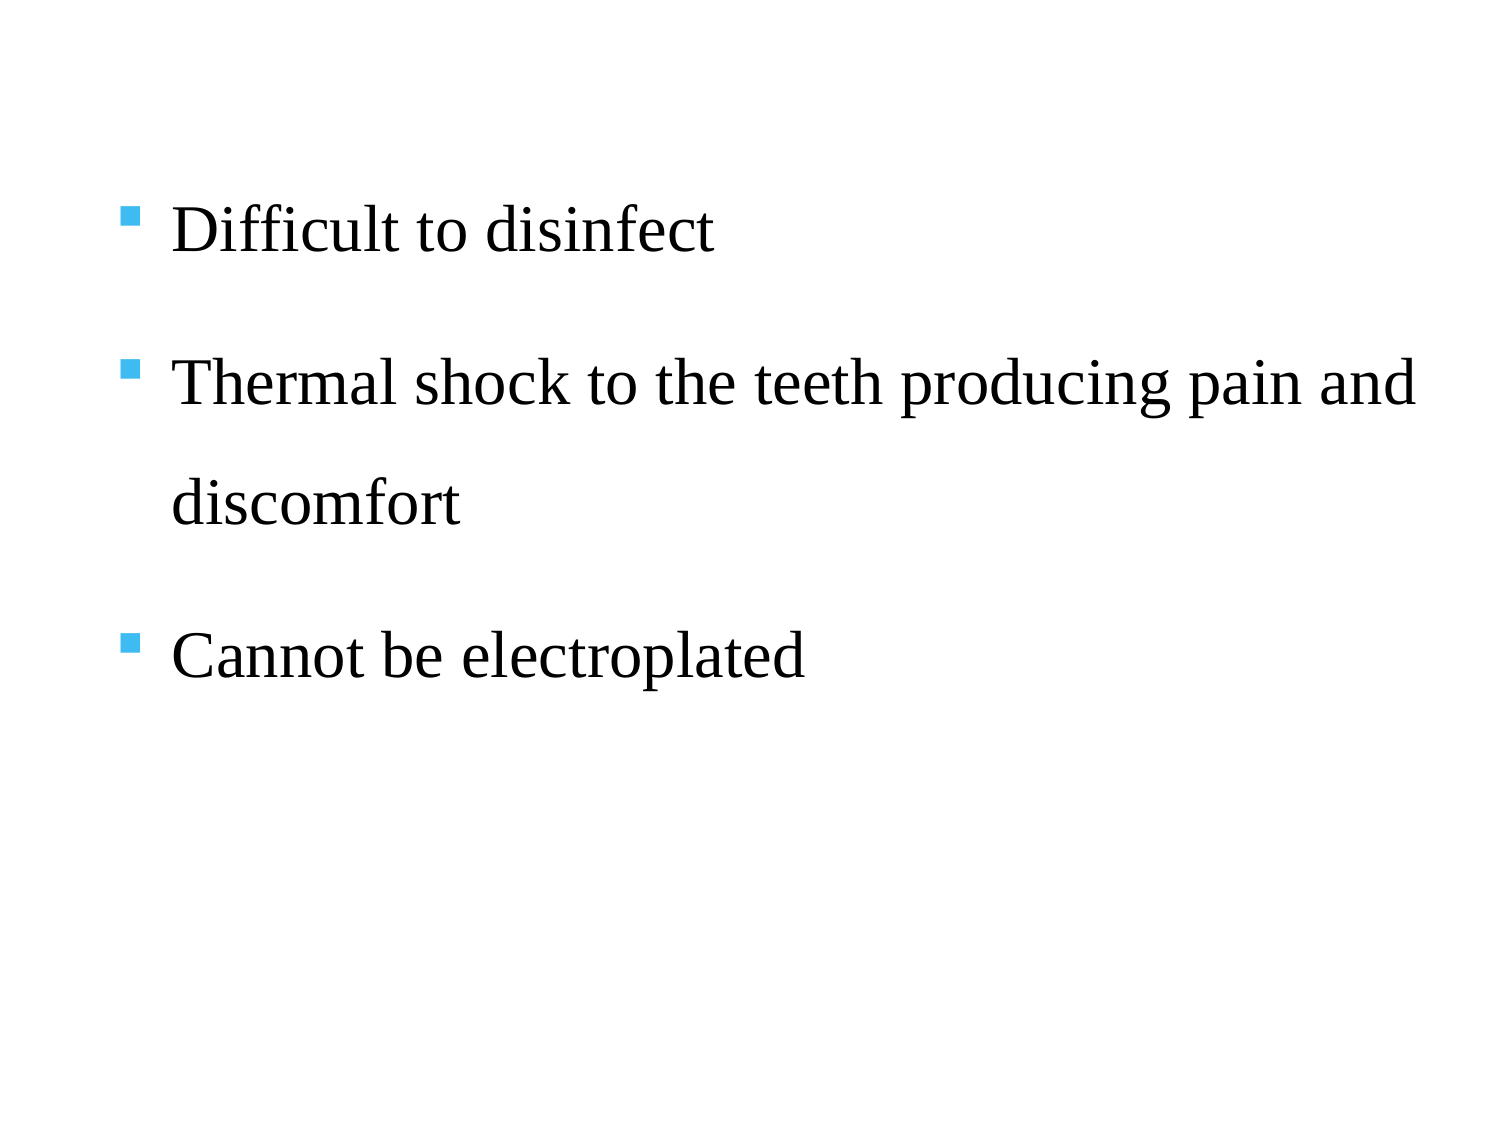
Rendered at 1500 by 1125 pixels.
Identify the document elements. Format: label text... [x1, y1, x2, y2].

list Difficult to disinfect Thermal shock to the teeth producing pain and discomfort Cannot be electroplated [100, 137, 1451, 880]
